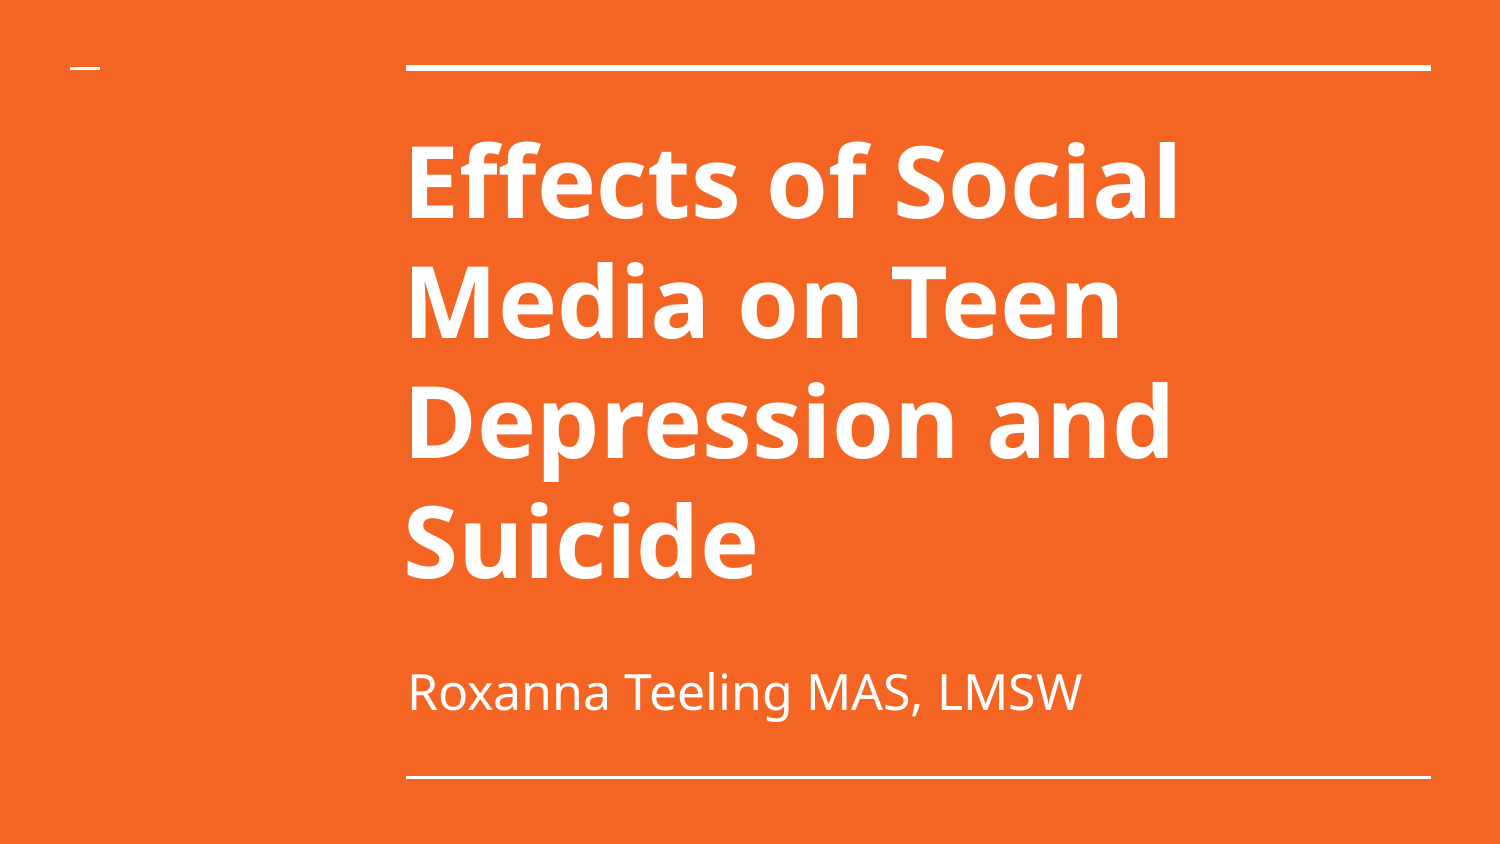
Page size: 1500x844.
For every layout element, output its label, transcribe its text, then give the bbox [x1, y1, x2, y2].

subtitle Roxanna Teeling MAS, LMSW [392, 531, 1431, 735]
title Effects of Social Media on Teen Depression and Suicide [389, 103, 1428, 357]
